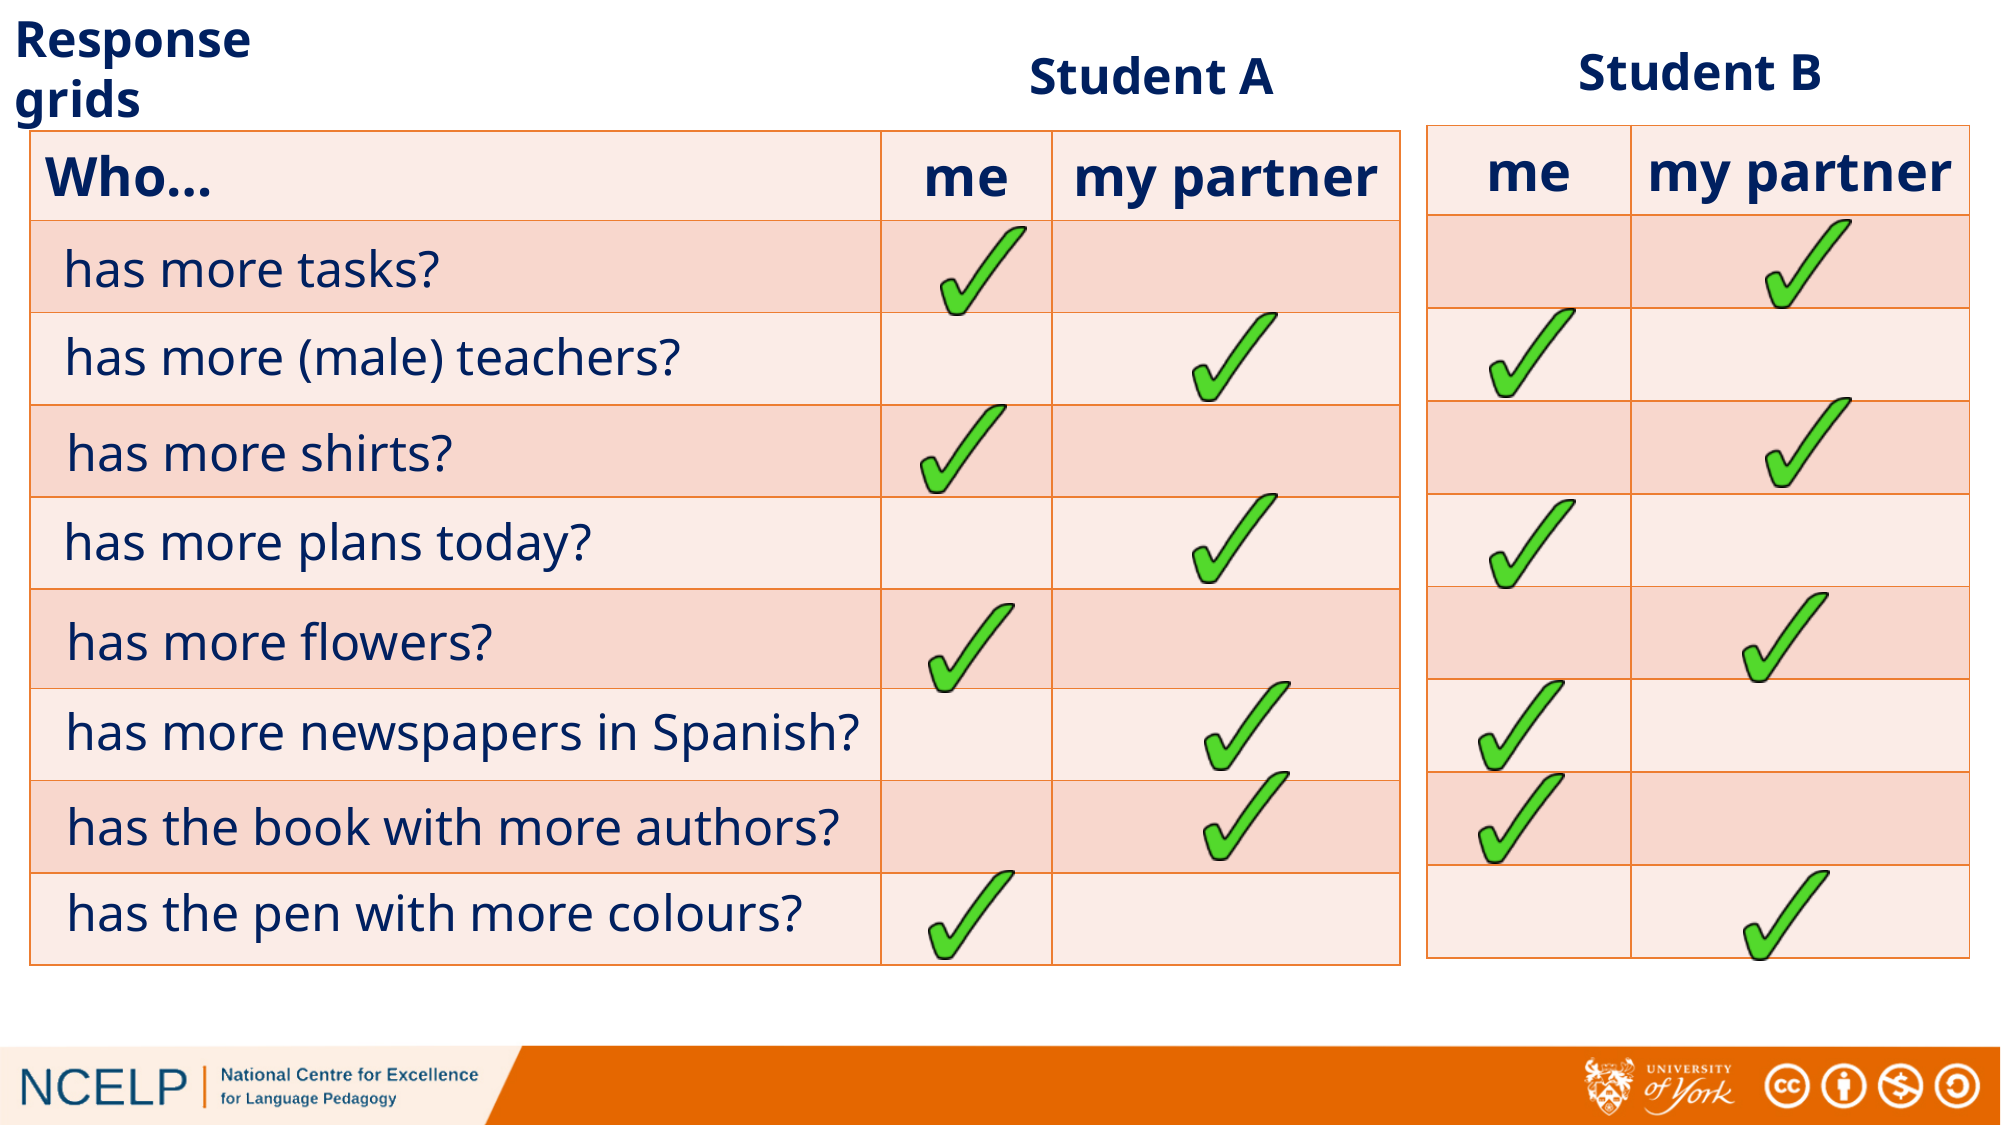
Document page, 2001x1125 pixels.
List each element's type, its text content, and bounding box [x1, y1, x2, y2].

table_cell [31, 781, 880, 872]
text_box has the pen with more colours? [51, 874, 928, 950]
table_cell [882, 874, 1051, 964]
picture [928, 603, 1015, 693]
text_box has more tasks? [49, 229, 872, 305]
table_cell [31, 498, 880, 588]
table_cell [1428, 680, 1478, 771]
text_box has more shirts? [51, 414, 920, 489]
table_cell [1428, 402, 1630, 493]
text_box has the book with more authors? [51, 787, 906, 863]
table_cell [882, 689, 1051, 780]
table_cell [1428, 309, 1630, 400]
table_cell [1290, 689, 1399, 780]
table_cell [1053, 313, 1399, 404]
table_cell [31, 689, 880, 780]
table_cell [1053, 221, 1399, 312]
table_cell [1053, 689, 1204, 780]
table_cell [1632, 495, 1969, 586]
text_box has more plans today? [48, 502, 947, 578]
table_header Who… [31, 132, 880, 220]
table_cell [1428, 773, 1478, 864]
table_cell [882, 313, 1051, 404]
table_cell [1053, 590, 1399, 688]
text_box Student B [1564, 32, 1967, 108]
table_cell [31, 221, 880, 312]
table_cell [882, 406, 1051, 496]
picture [1192, 312, 1278, 402]
text_box Student A [1014, 37, 1303, 112]
table_cell [1428, 495, 1630, 586]
picture [920, 404, 1007, 494]
table_cell [1565, 773, 1630, 864]
table_cell [882, 590, 1051, 688]
table_cell [1053, 781, 1399, 872]
table_header my partner [1053, 132, 1399, 220]
table_cell [1565, 680, 1630, 771]
text_box has more flowers? [51, 603, 928, 678]
picture [940, 226, 1027, 316]
table_cell [882, 221, 1051, 312]
table_cell [31, 590, 880, 688]
table_cell [31, 313, 880, 404]
table_cell [1053, 498, 1399, 588]
picture [1203, 681, 1291, 861]
table_cell [882, 498, 1051, 588]
picture [928, 870, 1015, 960]
table_cell [1632, 587, 1969, 678]
table_cell [1632, 866, 1969, 957]
table_cell [1053, 406, 1399, 496]
picture [0, 0, 2001, 1125]
table_cell [1428, 587, 1630, 678]
table_cell [882, 781, 1051, 872]
table_cell [1632, 216, 1969, 307]
table_cell [1428, 216, 1630, 307]
table_cell [1053, 874, 1399, 964]
table_header me [882, 132, 1051, 220]
text_box has more (male) teachers? [49, 317, 753, 393]
table_header my partner [1632, 126, 1969, 214]
table_cell [1632, 309, 1969, 400]
table_cell [1632, 680, 1969, 771]
text_box has more newspapers in Spanish? [50, 692, 909, 768]
table_header me [1428, 126, 1630, 214]
table_cell [31, 406, 880, 496]
table_cell [1632, 773, 1969, 864]
table_cell [1632, 402, 1969, 493]
table_cell [1428, 866, 1630, 957]
picture [1192, 493, 1278, 584]
text_box Response grids [0, 0, 403, 135]
table_cell [31, 874, 880, 964]
